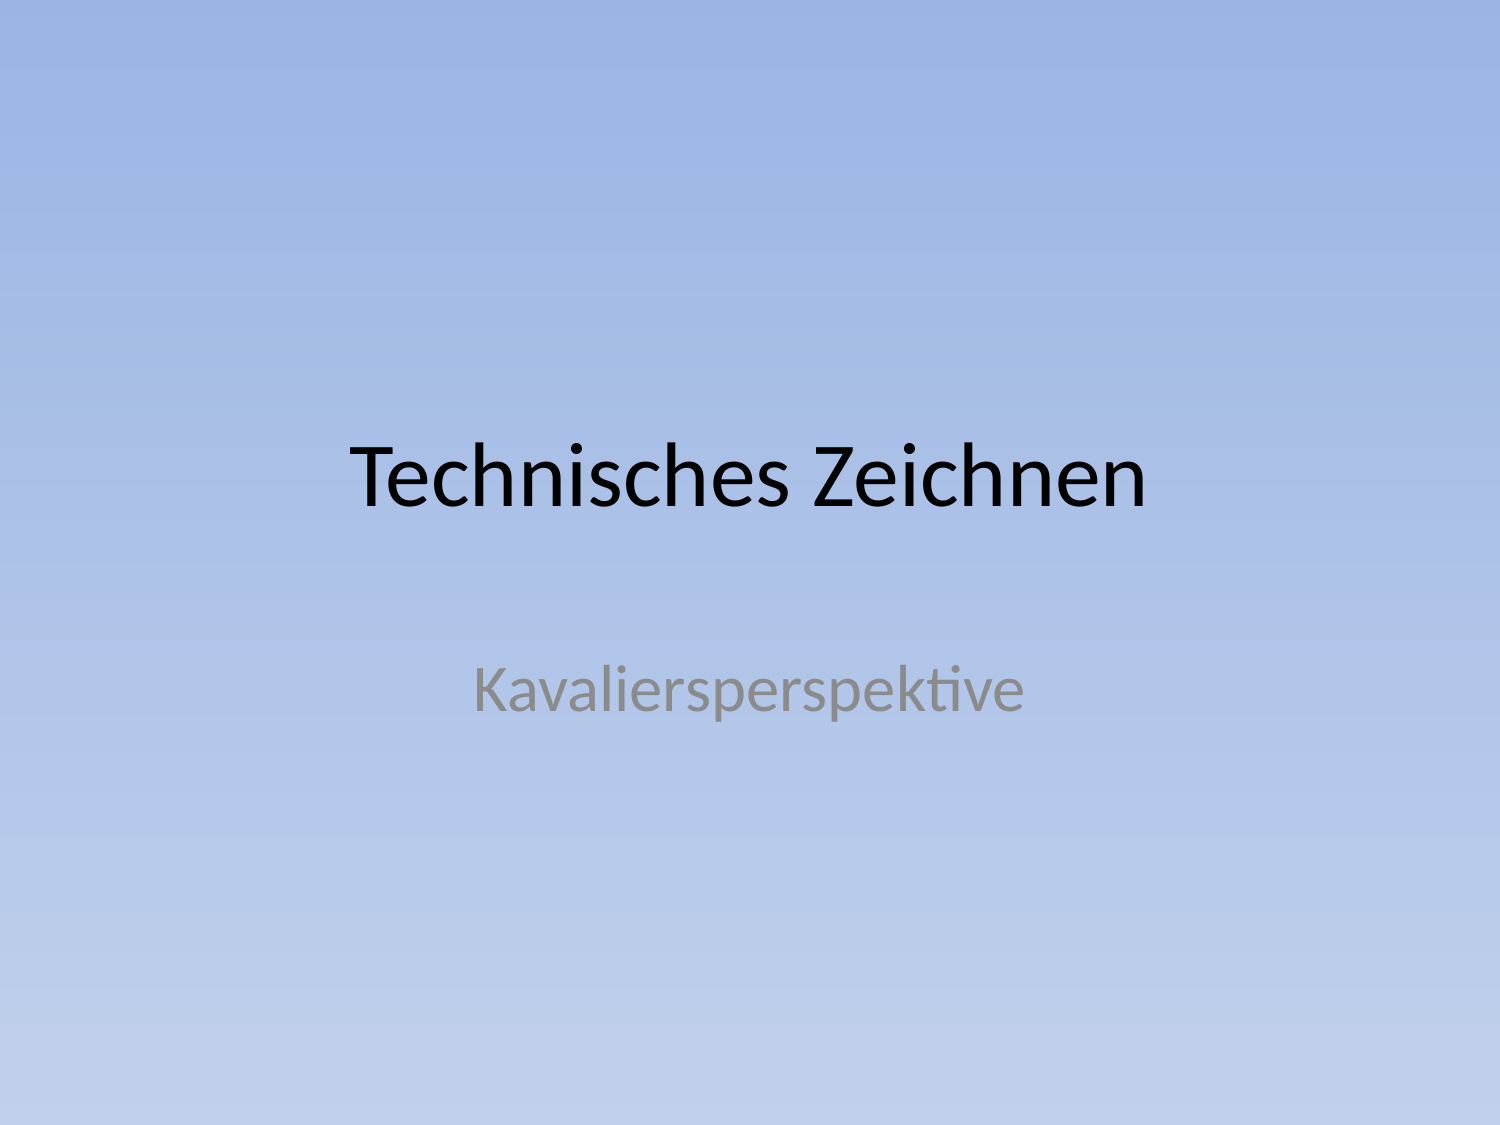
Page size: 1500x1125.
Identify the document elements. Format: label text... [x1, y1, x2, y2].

subtitle Kavaliersperspektive [225, 637, 1275, 925]
title Technisches Zeichnen [112, 349, 1388, 591]
